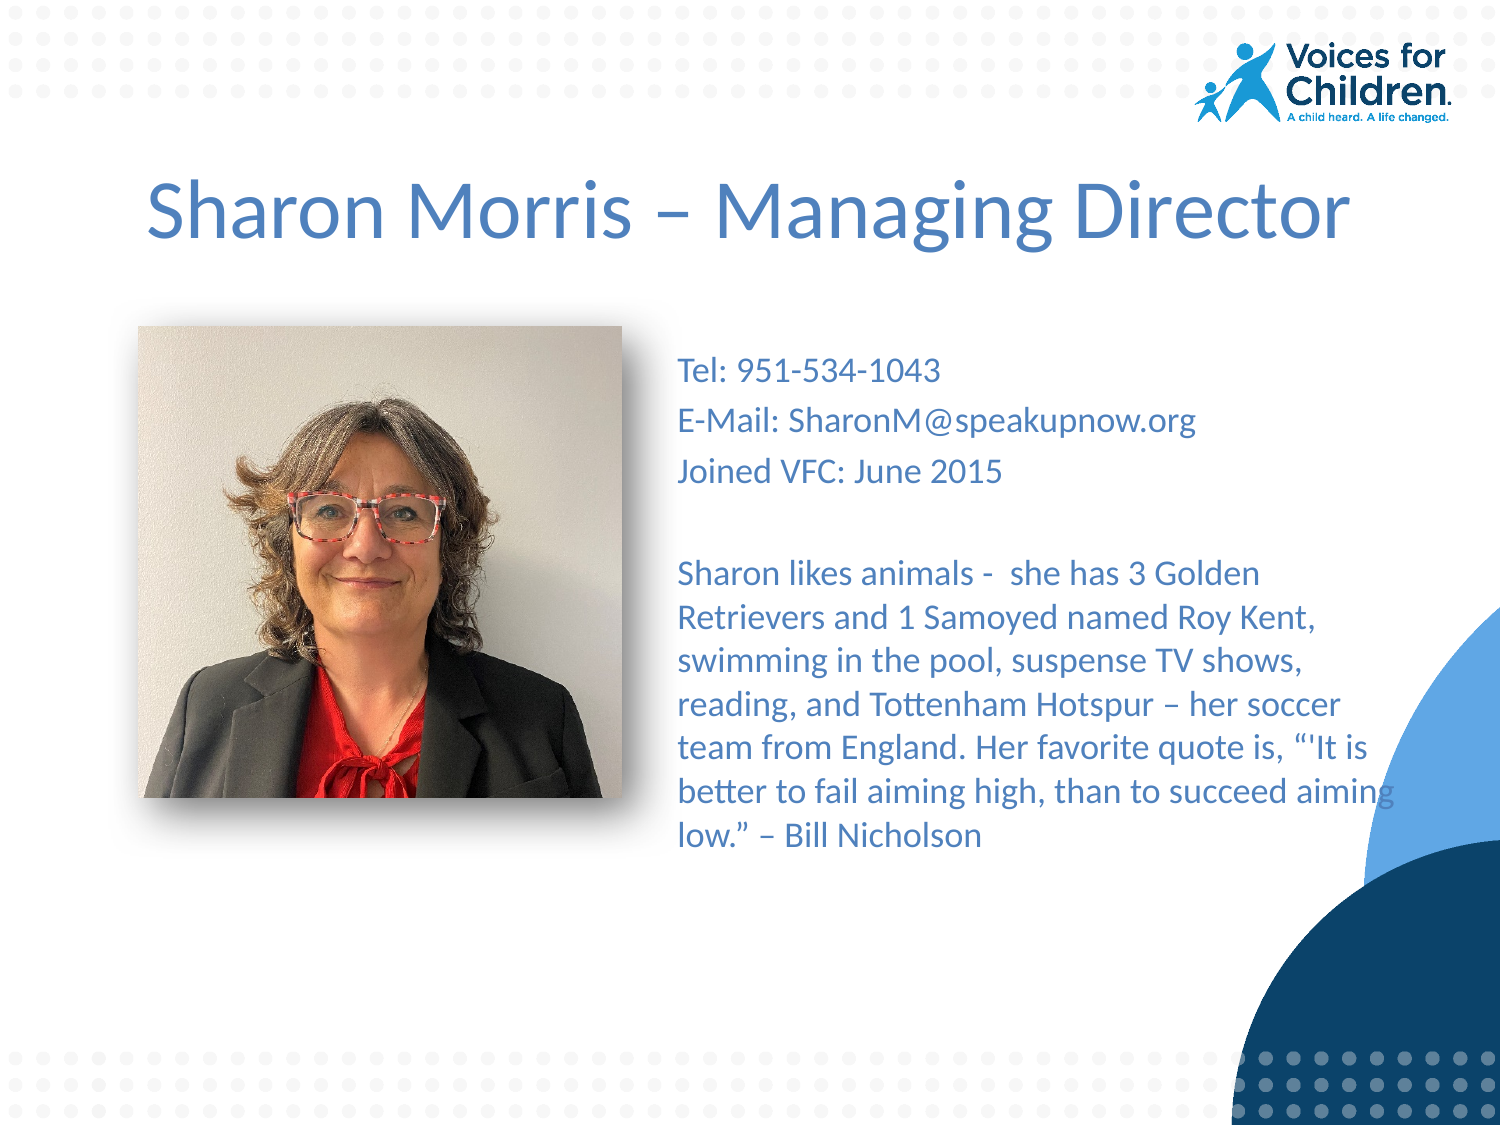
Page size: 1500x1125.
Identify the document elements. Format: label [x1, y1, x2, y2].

list [137, 326, 622, 799]
picture [0, 0, 1500, 1125]
